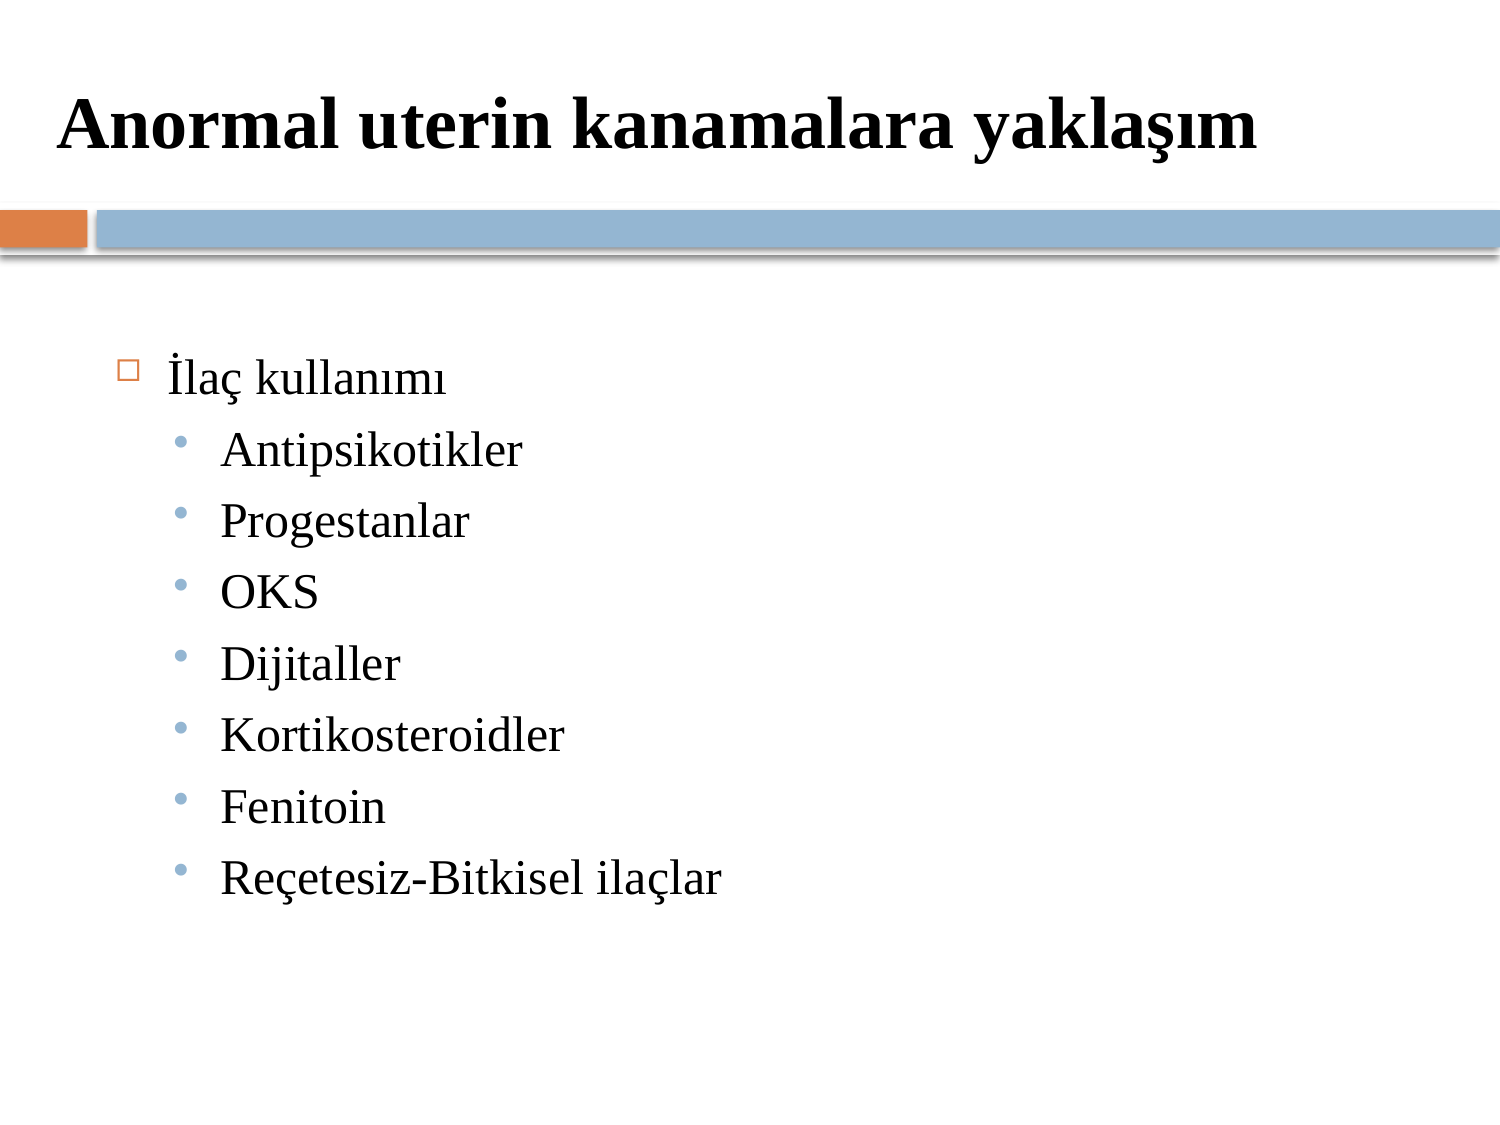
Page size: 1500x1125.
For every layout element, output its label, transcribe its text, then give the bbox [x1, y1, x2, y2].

list İlaç kullanımı Antipsikotikler Progestanlar OKS Dijitaller Kortikosteroidler Fenitoin Reçetesiz-Bitkisel ilaçlar [100, 262, 1438, 1000]
title Anormal uterin kanamalara yaklaşım [41, 37, 1438, 200]
